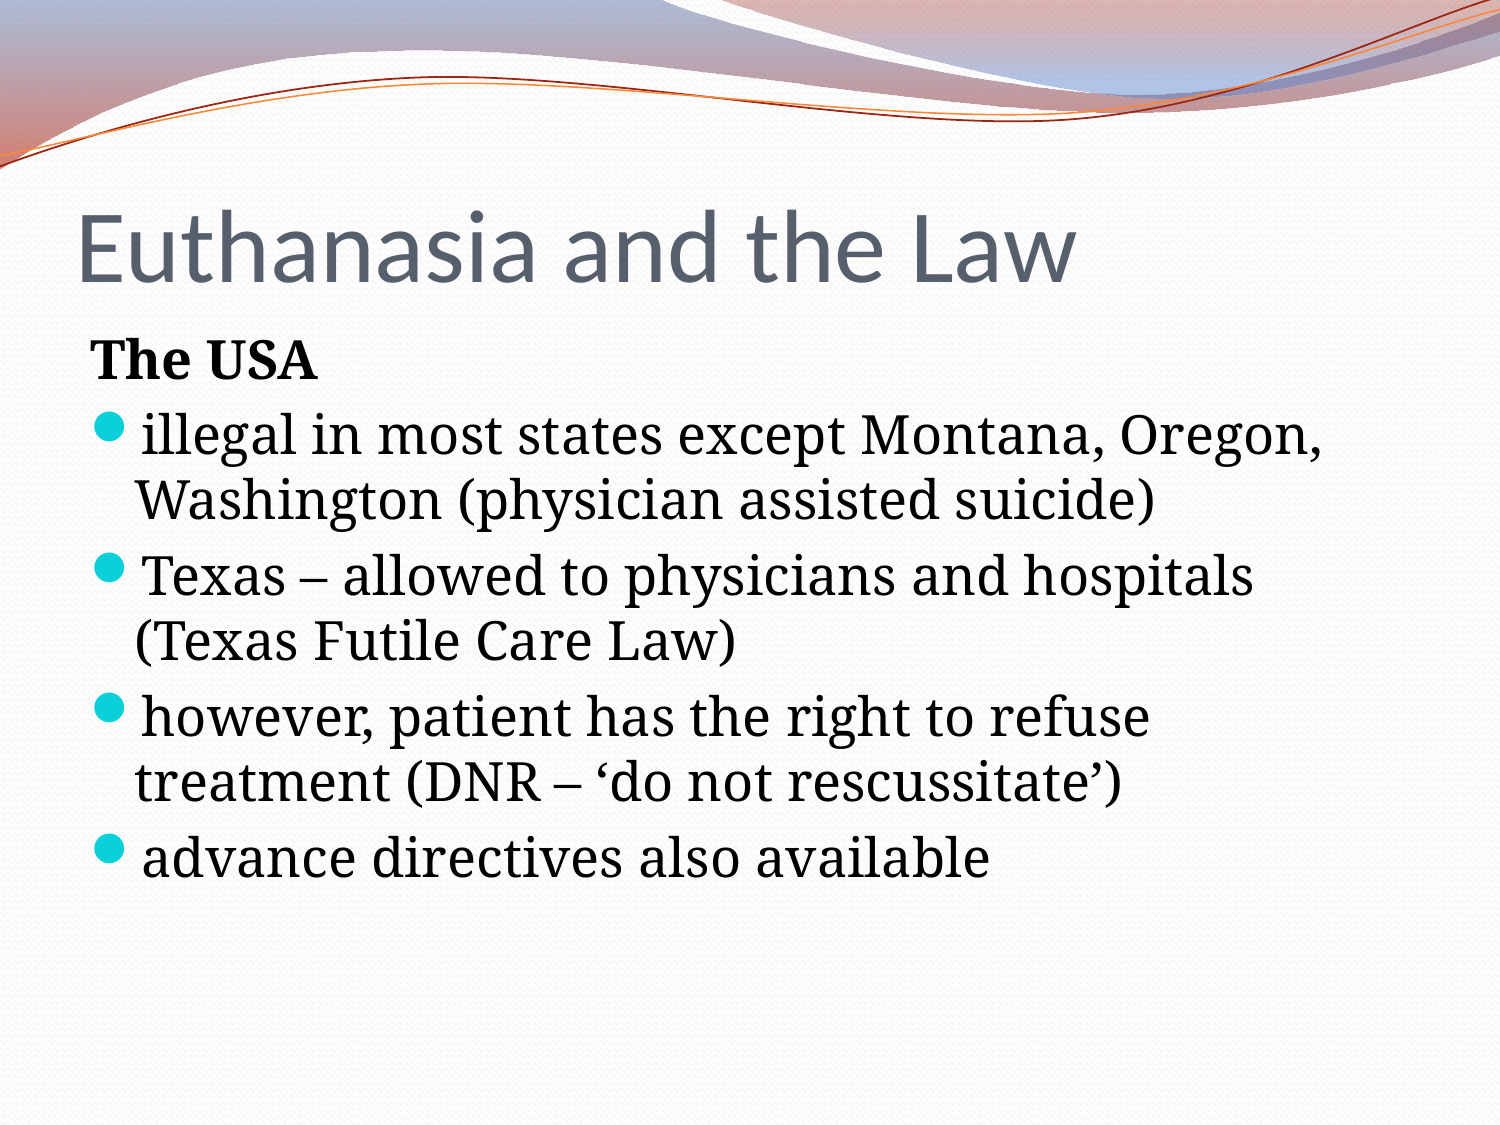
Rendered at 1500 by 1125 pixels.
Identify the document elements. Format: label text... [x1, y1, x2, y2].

list The USA illegal in most states except Montana, Oregon, Washington (physician assisted suicide) Texas – allowed to physicians and hospitals (Texas Futile Care Law) however, patient has the right to refuse treatment (DNR – ‘do not rescussitate’) advance directives also available [74, 317, 1426, 1038]
title Euthanasia and the Law [74, 115, 1426, 304]
